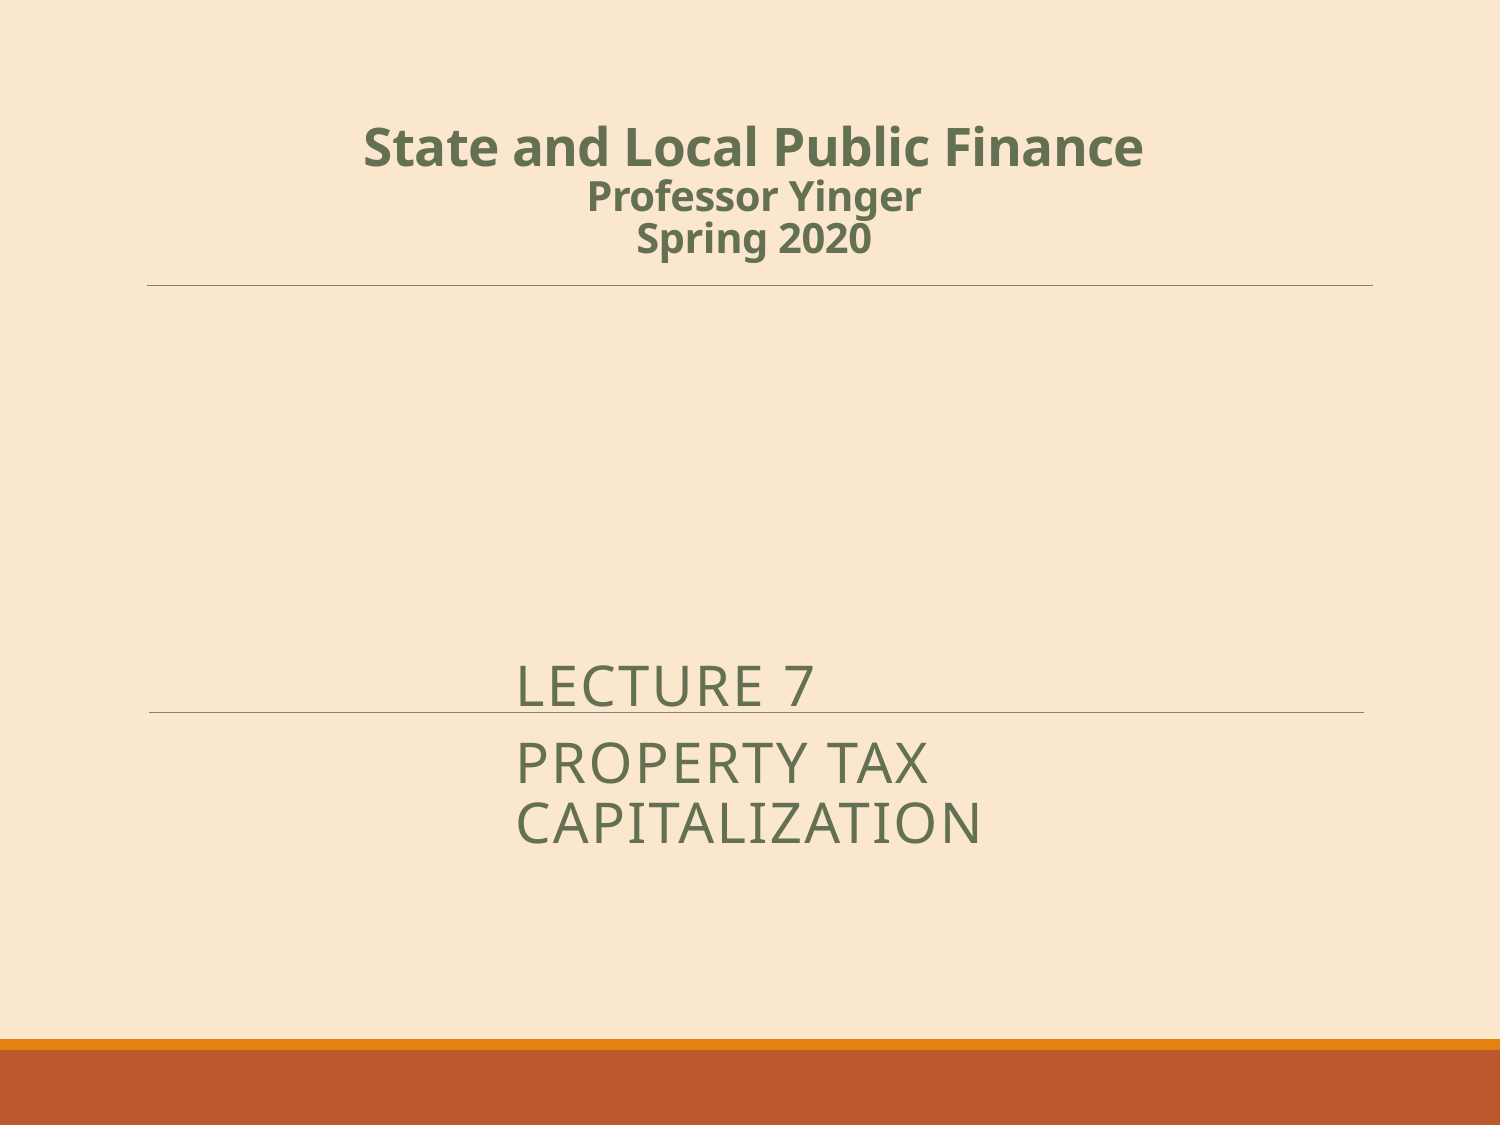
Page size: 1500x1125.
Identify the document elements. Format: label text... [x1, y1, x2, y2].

title State and Local Public Finance Professor Yinger Spring 2020 [115, 114, 1393, 270]
subtitle Lecture 7 PROPERTY TAX CAPITALIZATION [500, 650, 1393, 947]
